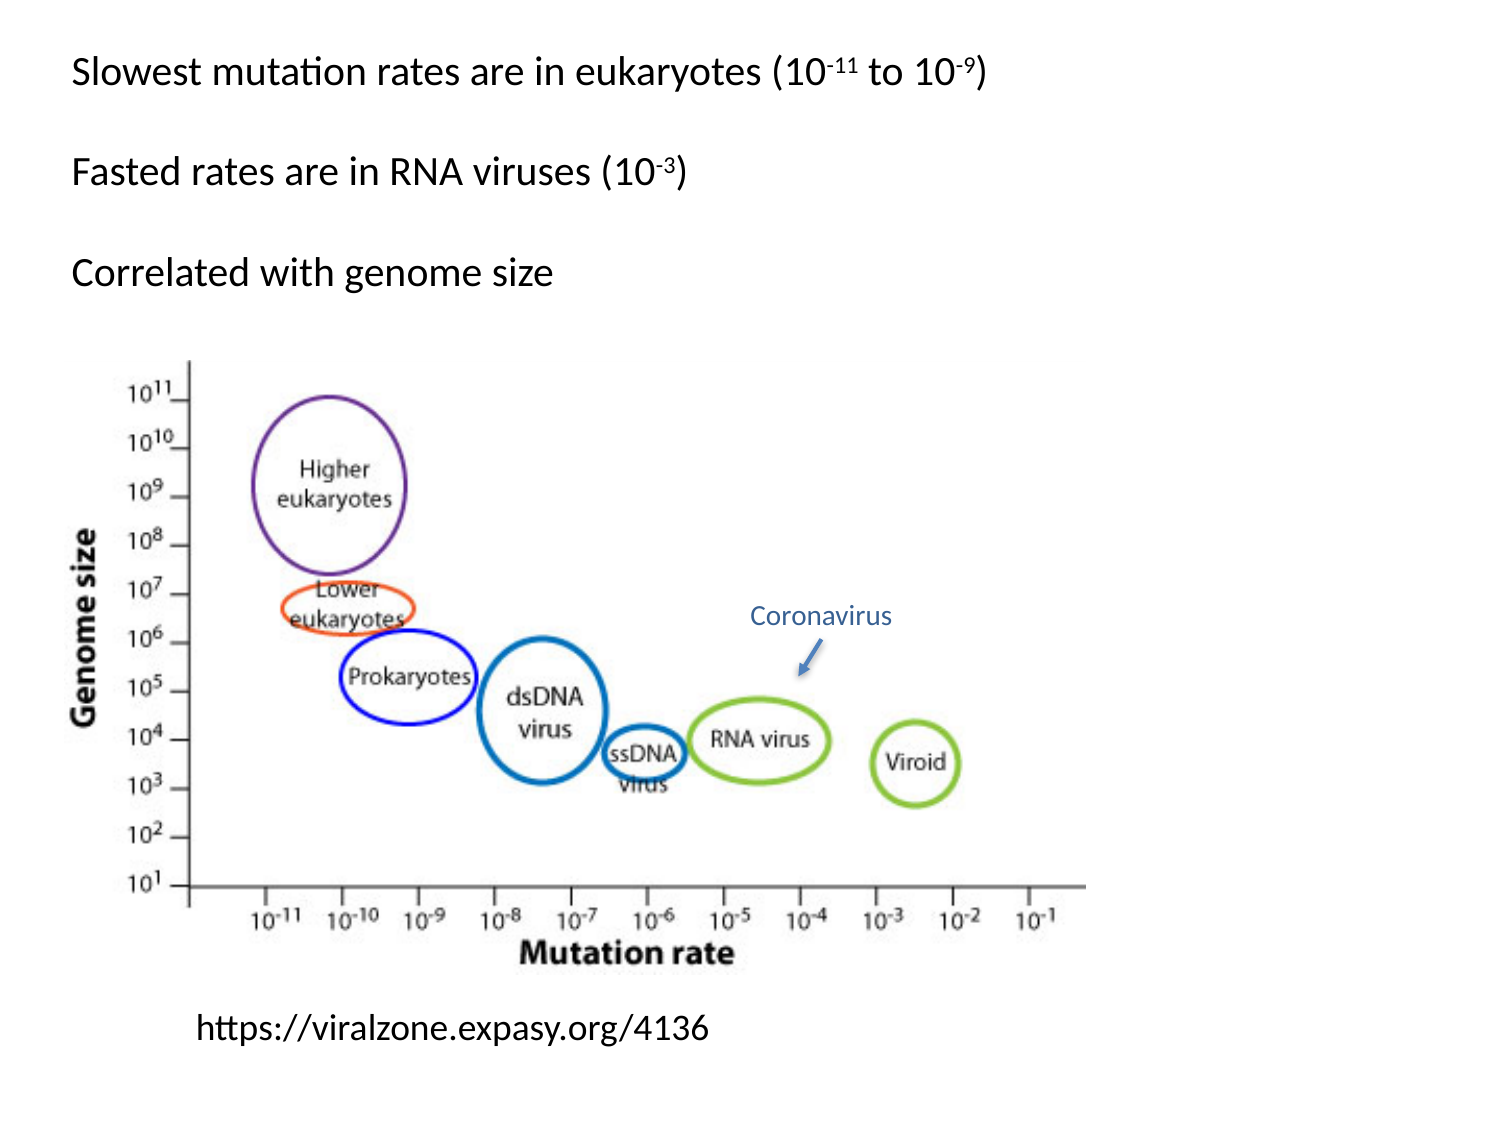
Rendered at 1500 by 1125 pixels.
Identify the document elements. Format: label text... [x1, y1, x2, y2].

text_box https://viralzone.expasy.org/4136 [181, 995, 725, 1056]
picture [64, 359, 1086, 975]
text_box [797, 639, 822, 677]
text_box Slowest mutation rates are in eukaryotes (10-11 to 10-9) Fasted rates are in RNA viruses (10-3) Correlated with genome size [56, 36, 1004, 302]
